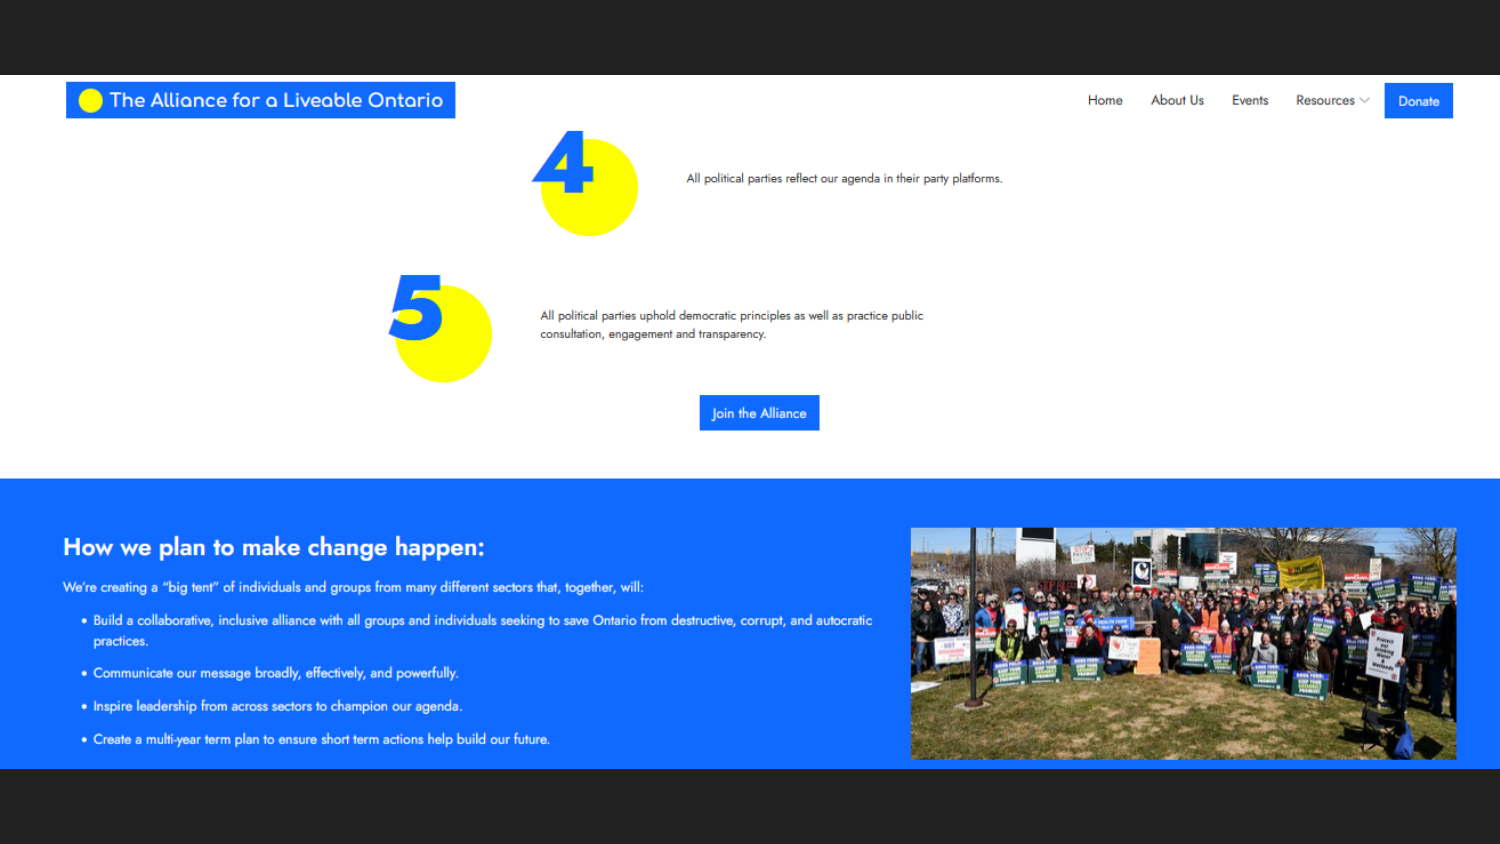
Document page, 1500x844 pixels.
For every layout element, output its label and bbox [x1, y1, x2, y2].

picture [0, 75, 1500, 769]
